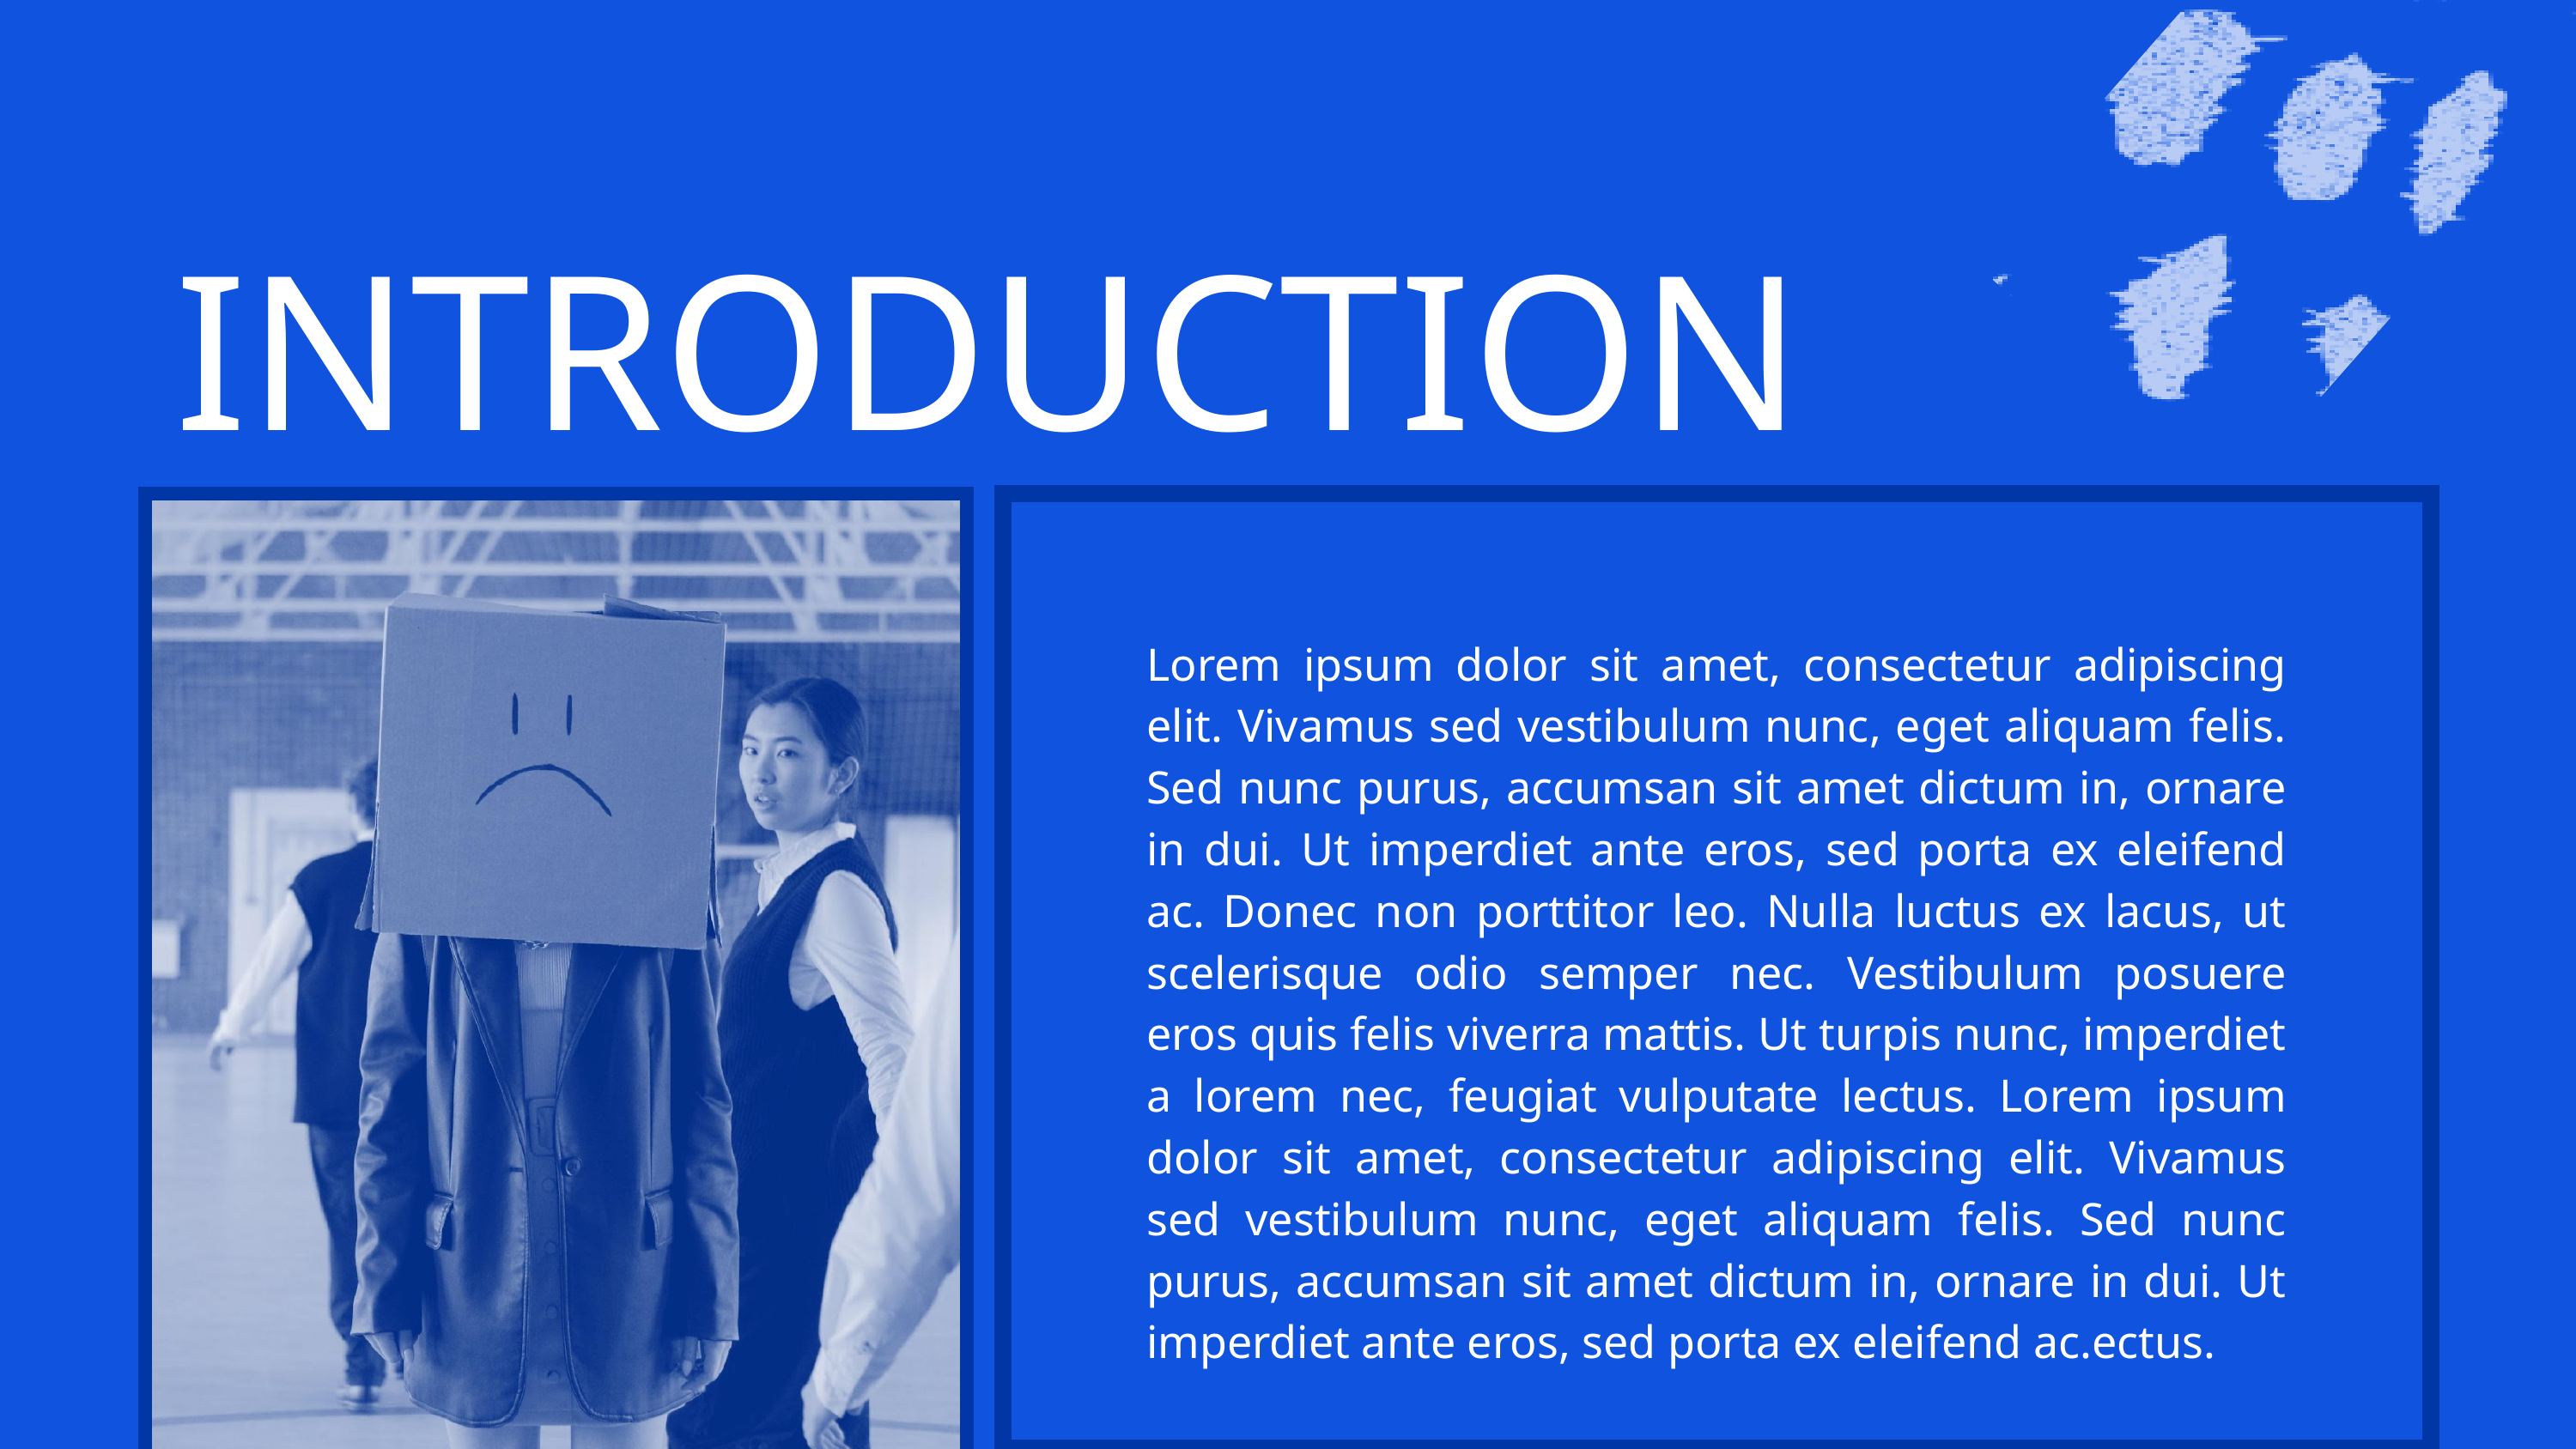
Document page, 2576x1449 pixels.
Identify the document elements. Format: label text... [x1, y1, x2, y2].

text_box [144, 493, 968, 1449]
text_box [1002, 493, 2432, 1449]
text_box [1965, 0, 2576, 485]
text_box INTRODUCTION [174, 112, 1892, 474]
